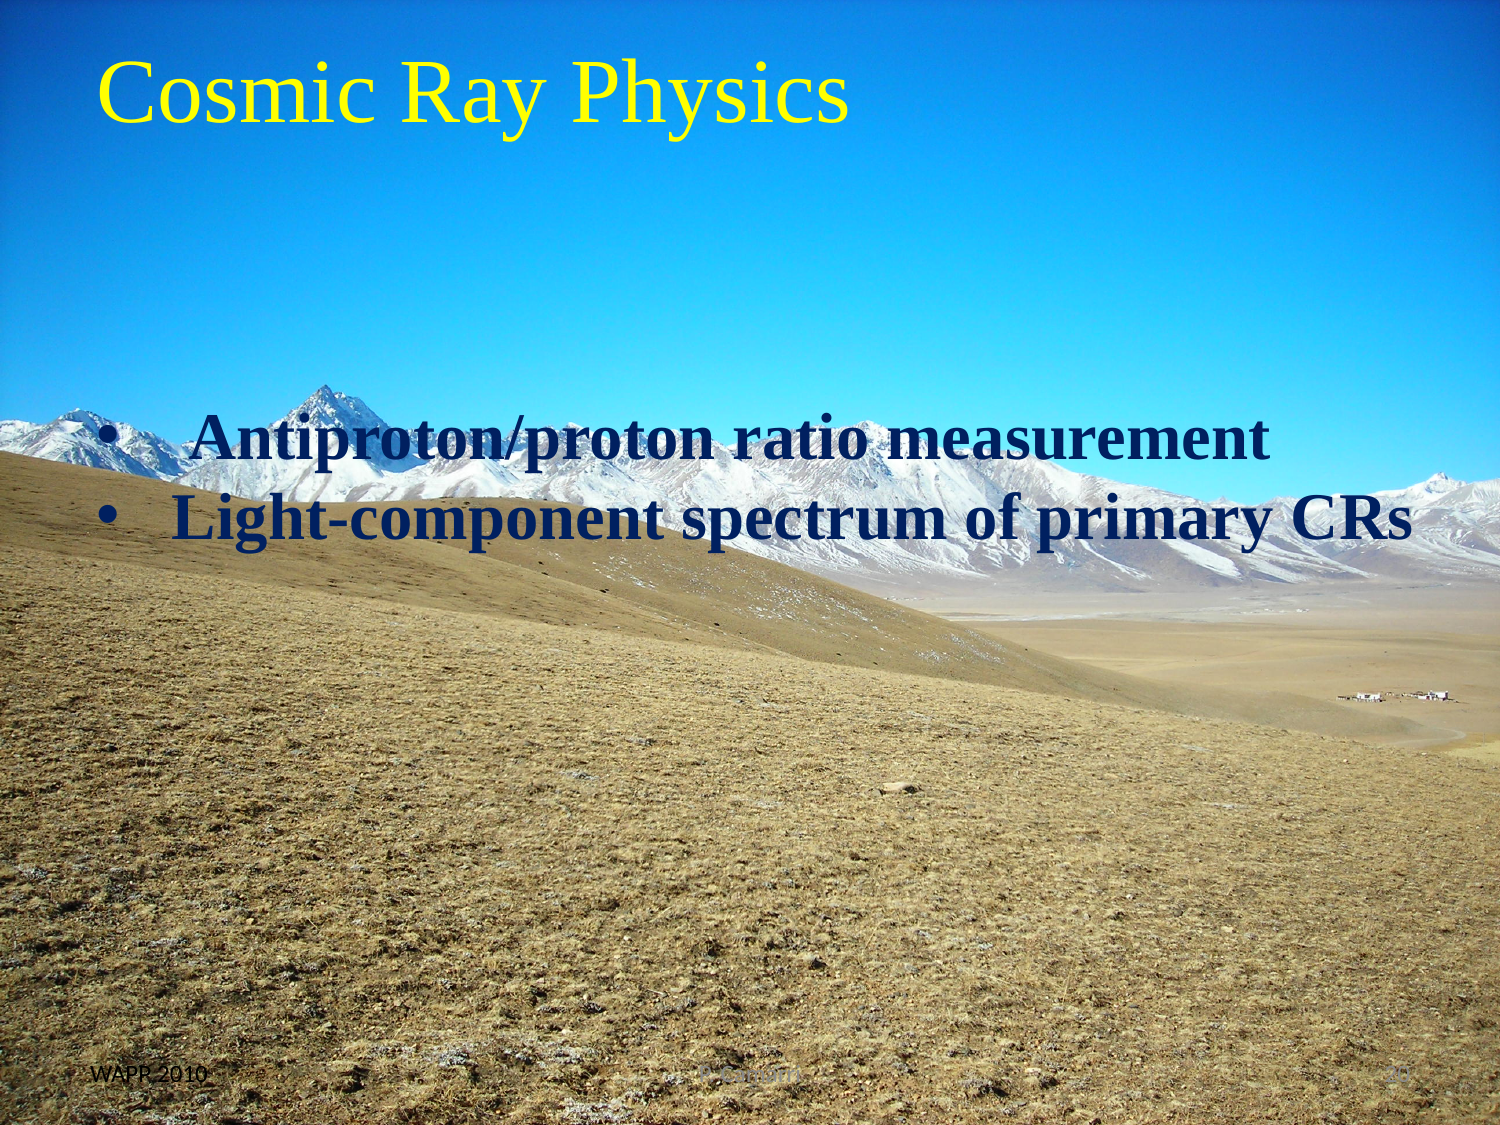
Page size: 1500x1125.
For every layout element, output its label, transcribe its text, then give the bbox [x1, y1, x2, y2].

slide_number 20 [1074, 1042, 1425, 1103]
footer P. Camarri [512, 1042, 988, 1103]
text_box Cosmic Ray Physics [82, 23, 1407, 149]
slide_number WAPP 2010 [75, 1042, 425, 1103]
picture [0, 0, 1500, 1125]
text_box Antiproton/proton ratio measurement Light-component spectrum of primary CRs [82, 385, 1442, 561]
